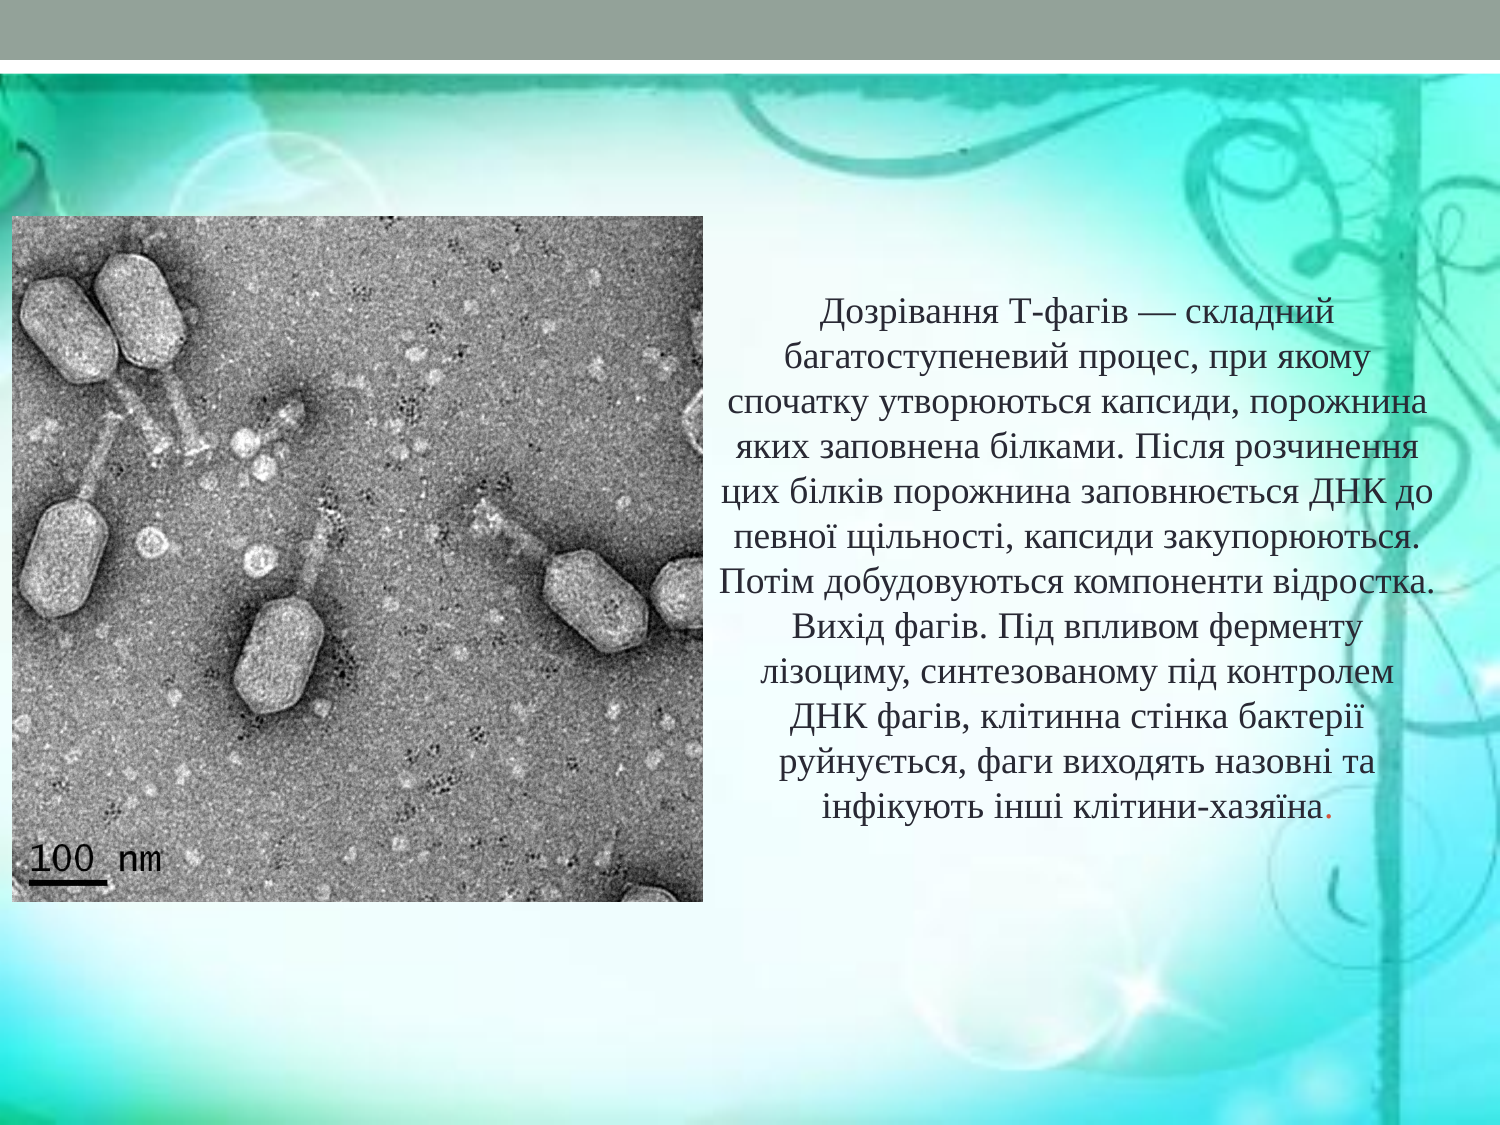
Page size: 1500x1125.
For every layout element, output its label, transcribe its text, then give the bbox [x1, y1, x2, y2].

picture [0, 74, 1500, 1125]
text_box Дозрівання Т-фагів — складний багатоступеневий процес, при якому спочатку утворюються капсиди, порожнина яких заповнена білками. Після розчинення цих білків порожнина заповнюється ДНК до певної щільності, капсиди закупорюються. Потім добудовуються компоненти відростка. Вихід фагів. Під впливом ферменту лізоциму, синтезованому під контролем ДНК фагів, клітинна стінка бактерії руйнується, фаги виходять назовні та інфікують інші клітини-хазяїна. [712, 278, 1453, 834]
